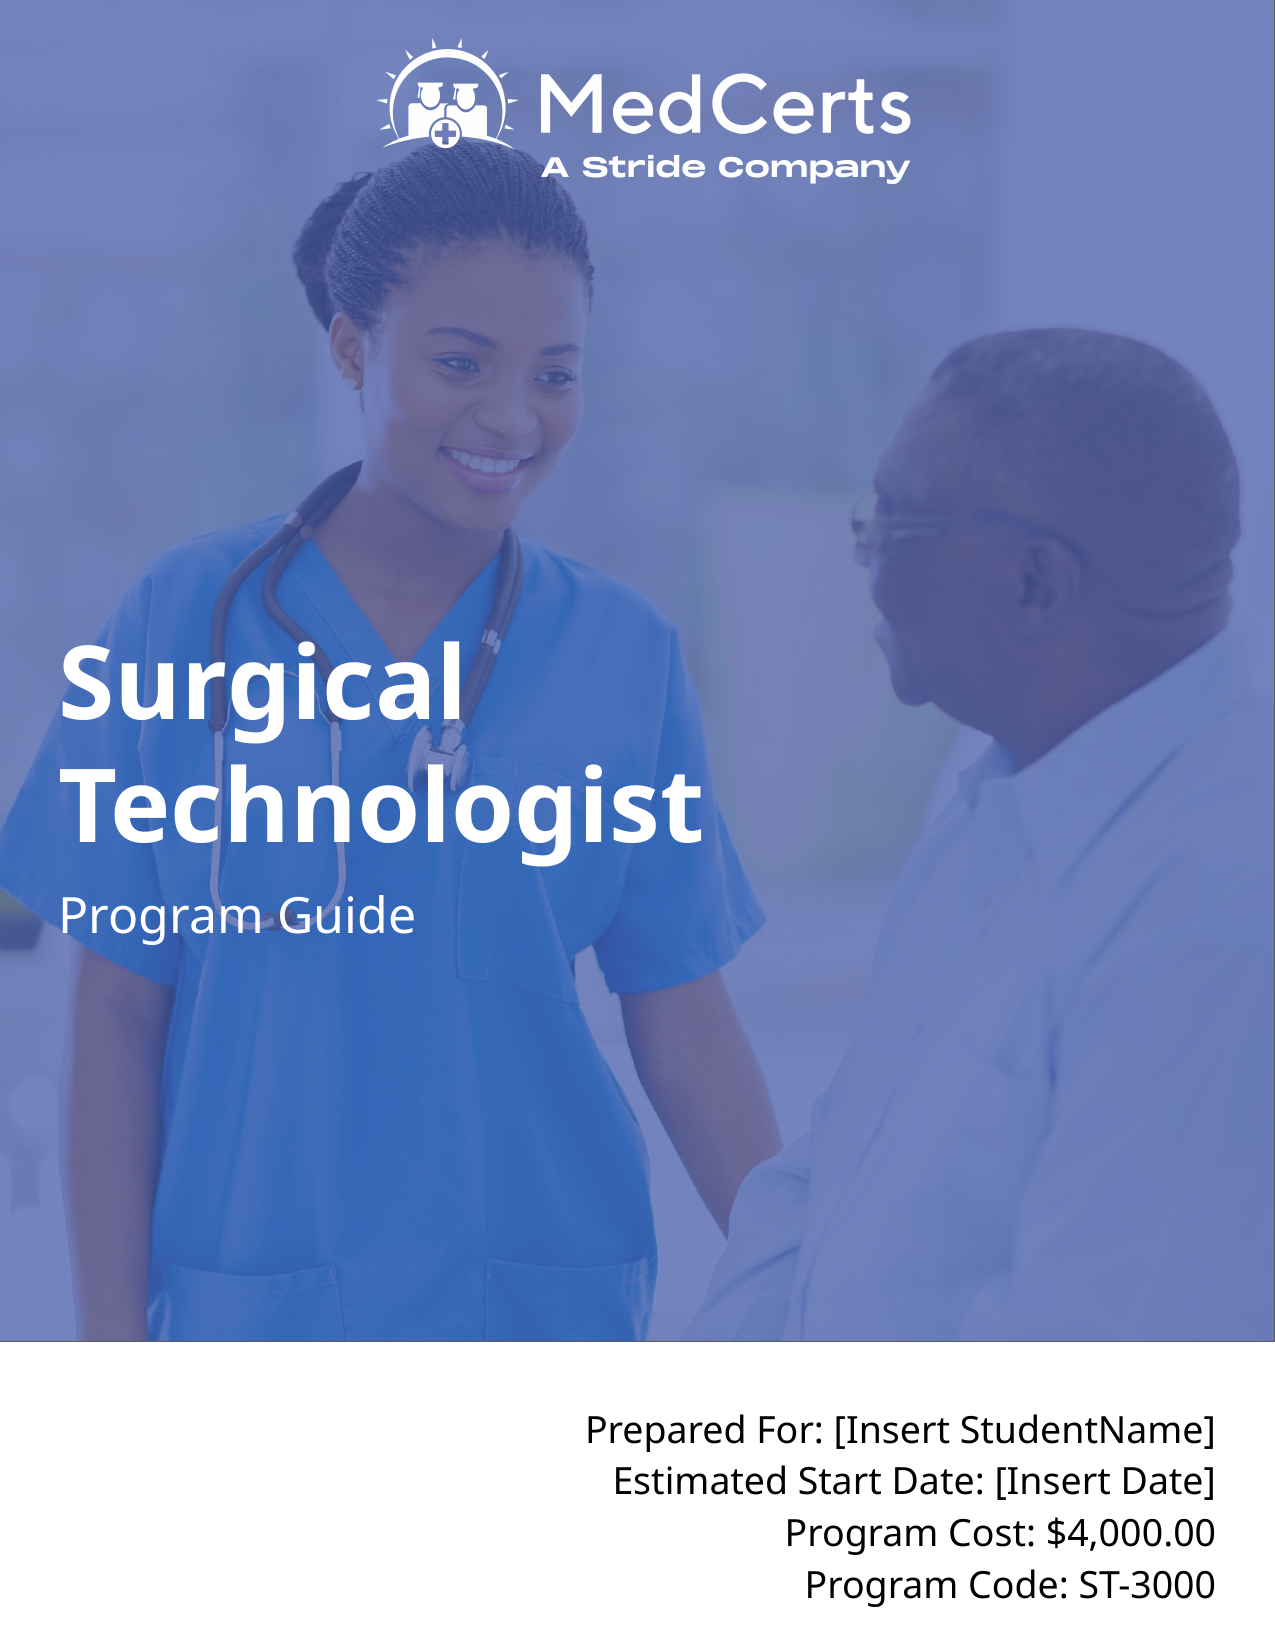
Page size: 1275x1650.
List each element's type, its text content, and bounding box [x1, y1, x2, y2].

subtitle Prepared For: [Insert StudentName] Estimated Start Date: [Insert Date] Program Cost: $4,000.00 Program Code: ST-3000 [43, 1384, 1232, 1600]
picture [0, 0, 1275, 1342]
